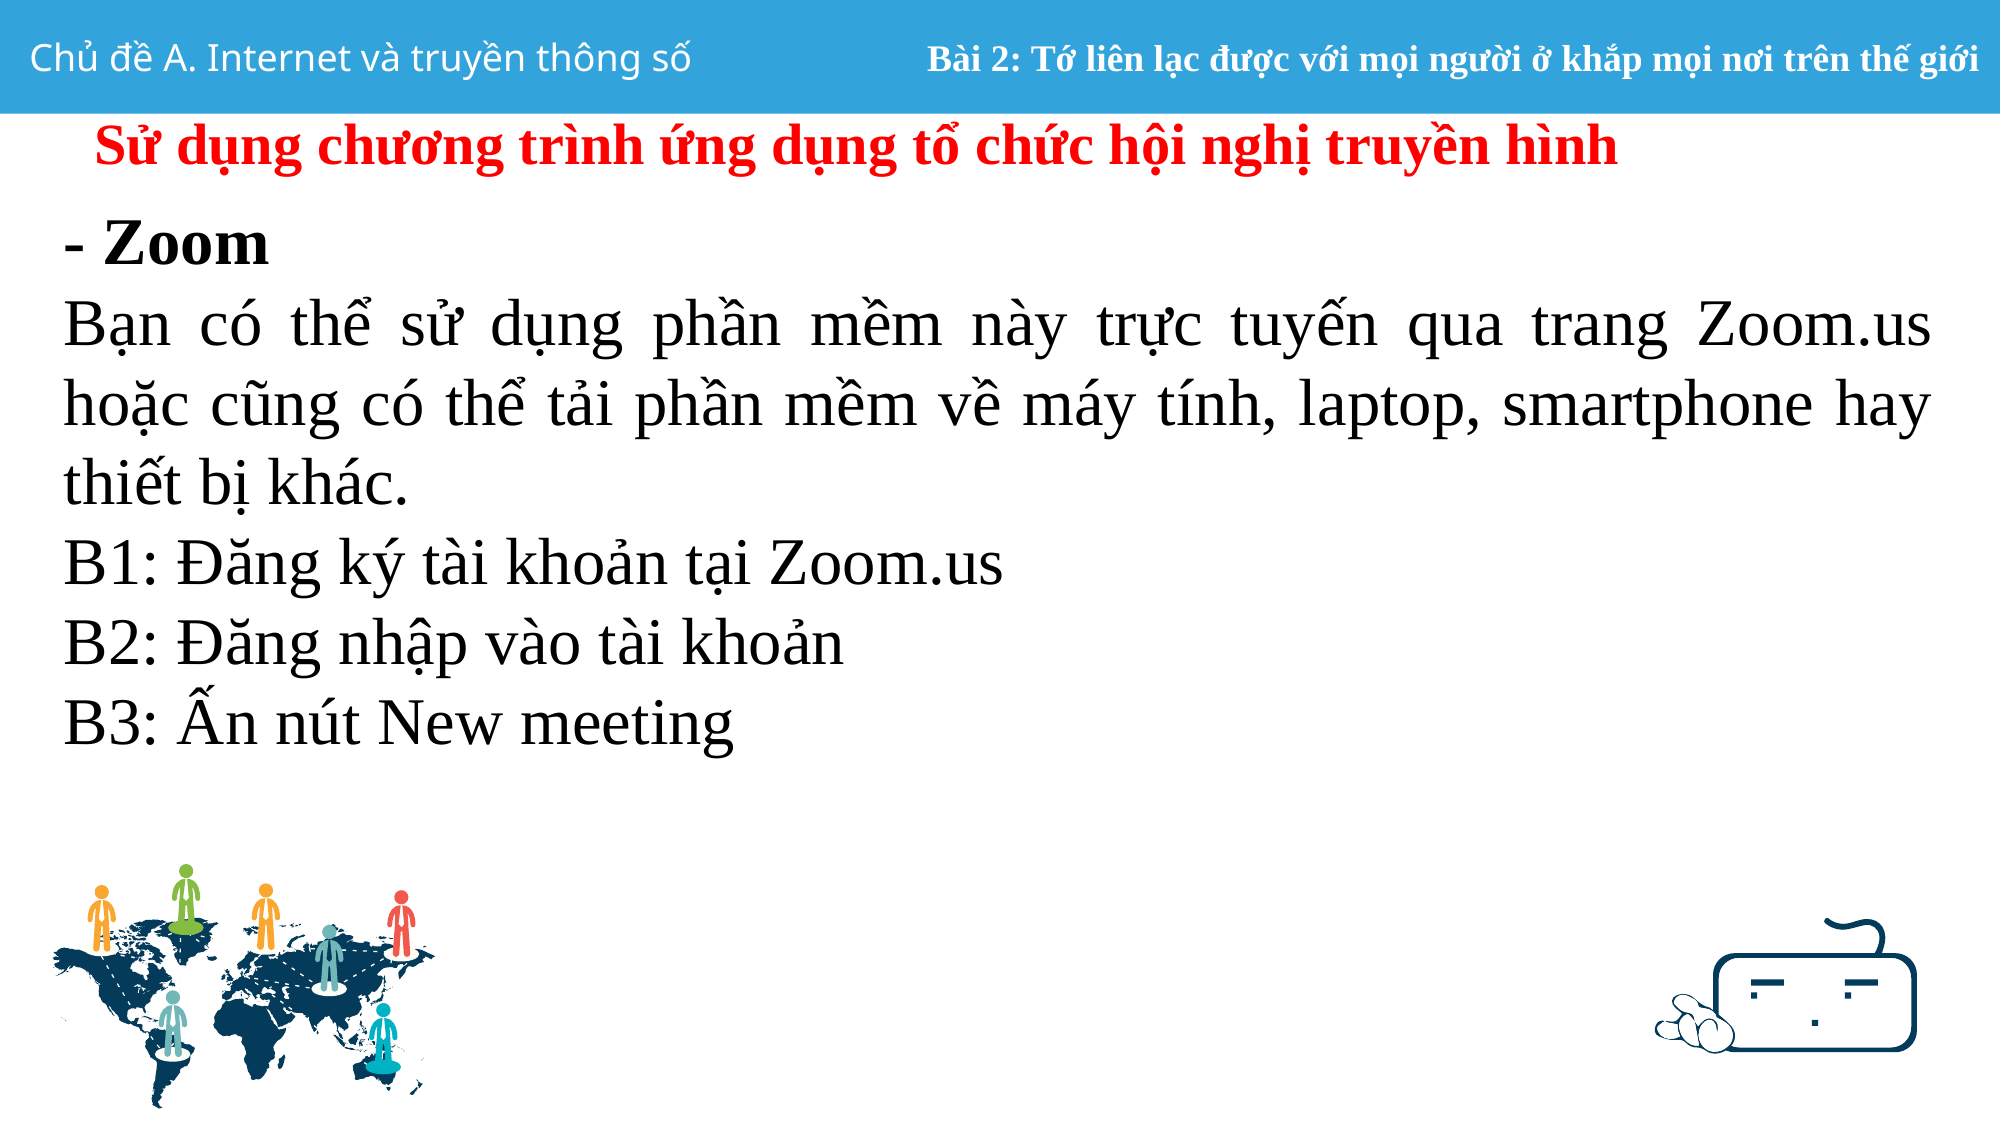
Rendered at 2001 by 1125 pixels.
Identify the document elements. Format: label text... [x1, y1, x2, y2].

text_box Sử dụng chương trình ứng dụng tổ chức hội nghị truyền hình [49, 107, 1655, 190]
text_box - Zoom Bạn có thể sử dụng phần mềm này trực tuyến qua trang Zoom.us hoặc cũng có thể tải phần mềm về máy tính, laptop, smartphone hay thiết bị khác. B1: Đăng ký tài khoản tại Zoom.us B2: Đăng nhập vào tài khoản B3: Ấn nút New meeting [49, 190, 1951, 766]
